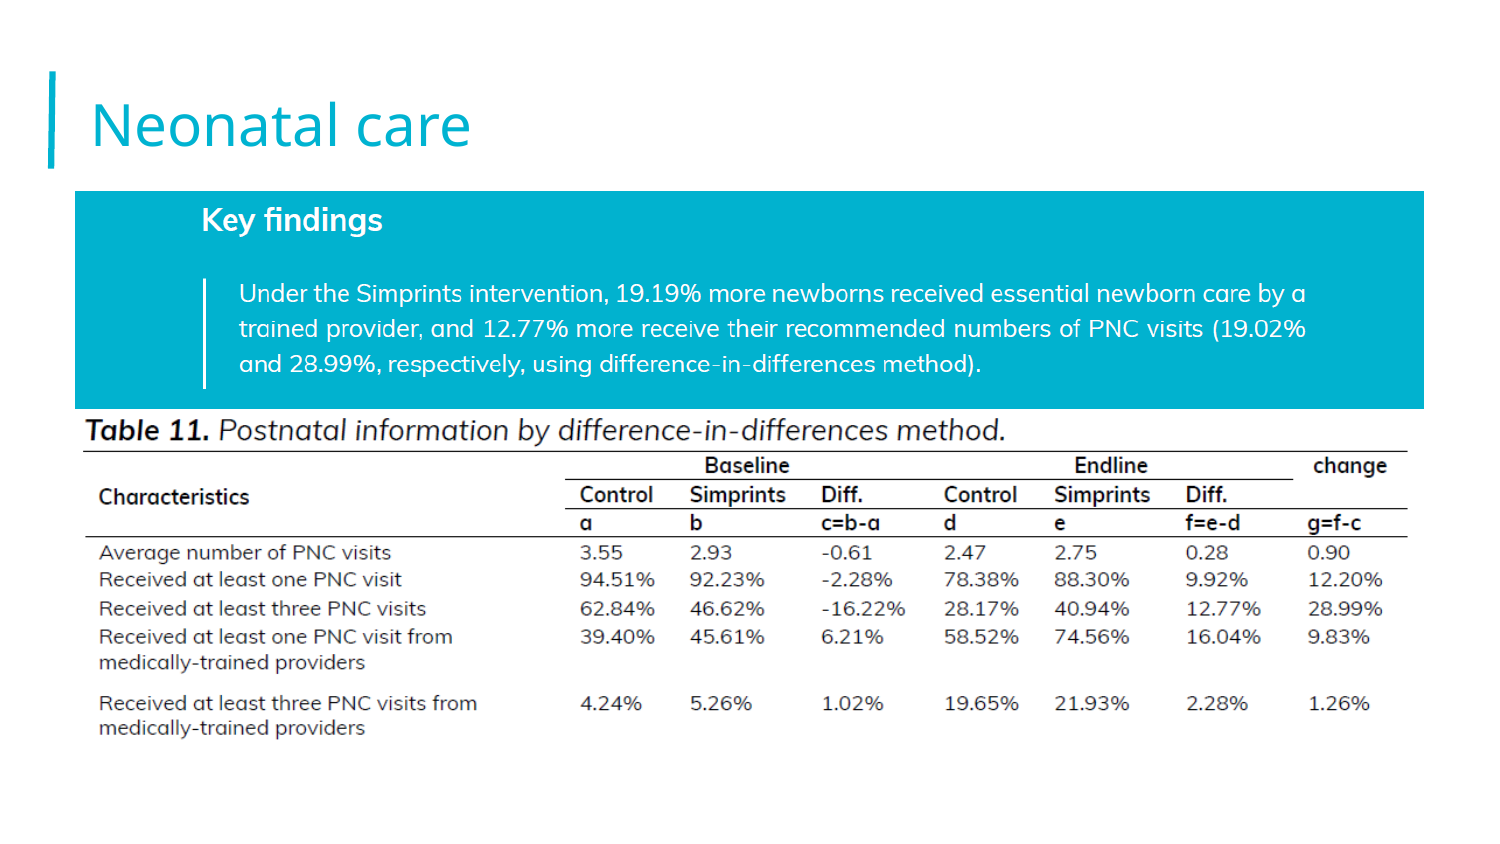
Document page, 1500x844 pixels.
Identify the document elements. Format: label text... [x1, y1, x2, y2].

title Neonatal care [75, 72, 1424, 167]
picture [75, 191, 1425, 748]
